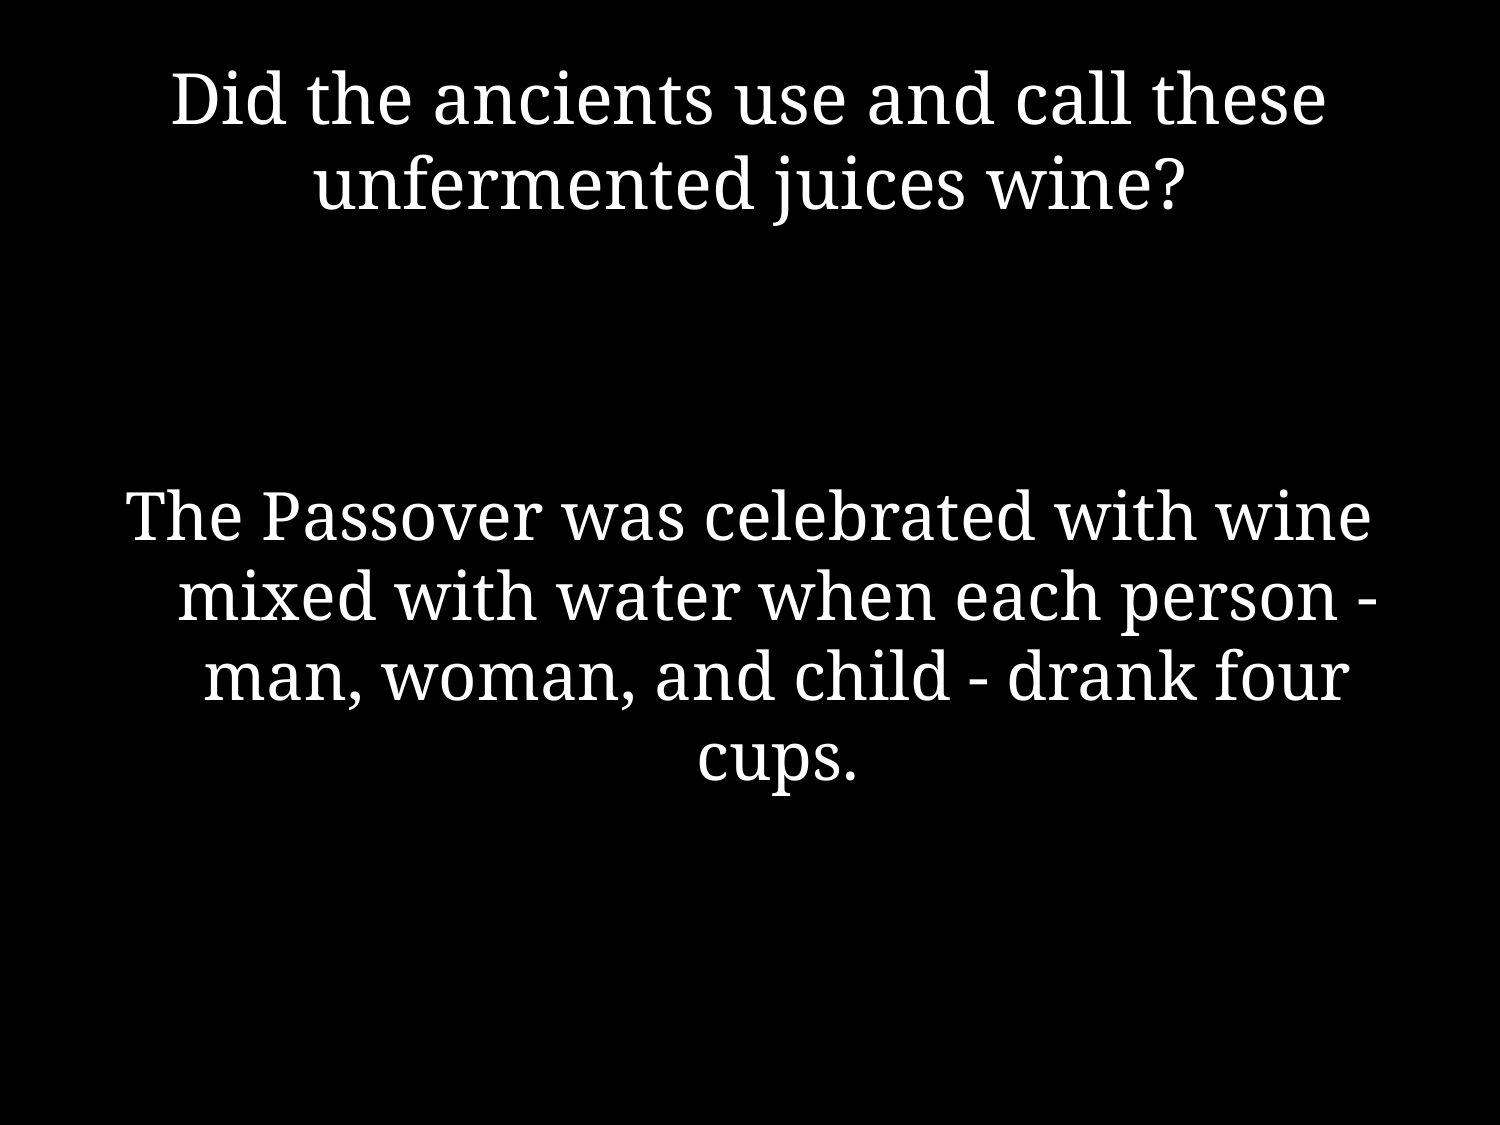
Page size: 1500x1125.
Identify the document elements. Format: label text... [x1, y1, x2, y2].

title Did the ancients use and call these unfermented juices wine? [75, 45, 1425, 233]
list The Passover was celebrated with wine mixed with water when each person - man, woman, and child - drank four cups. [75, 262, 1425, 1005]
